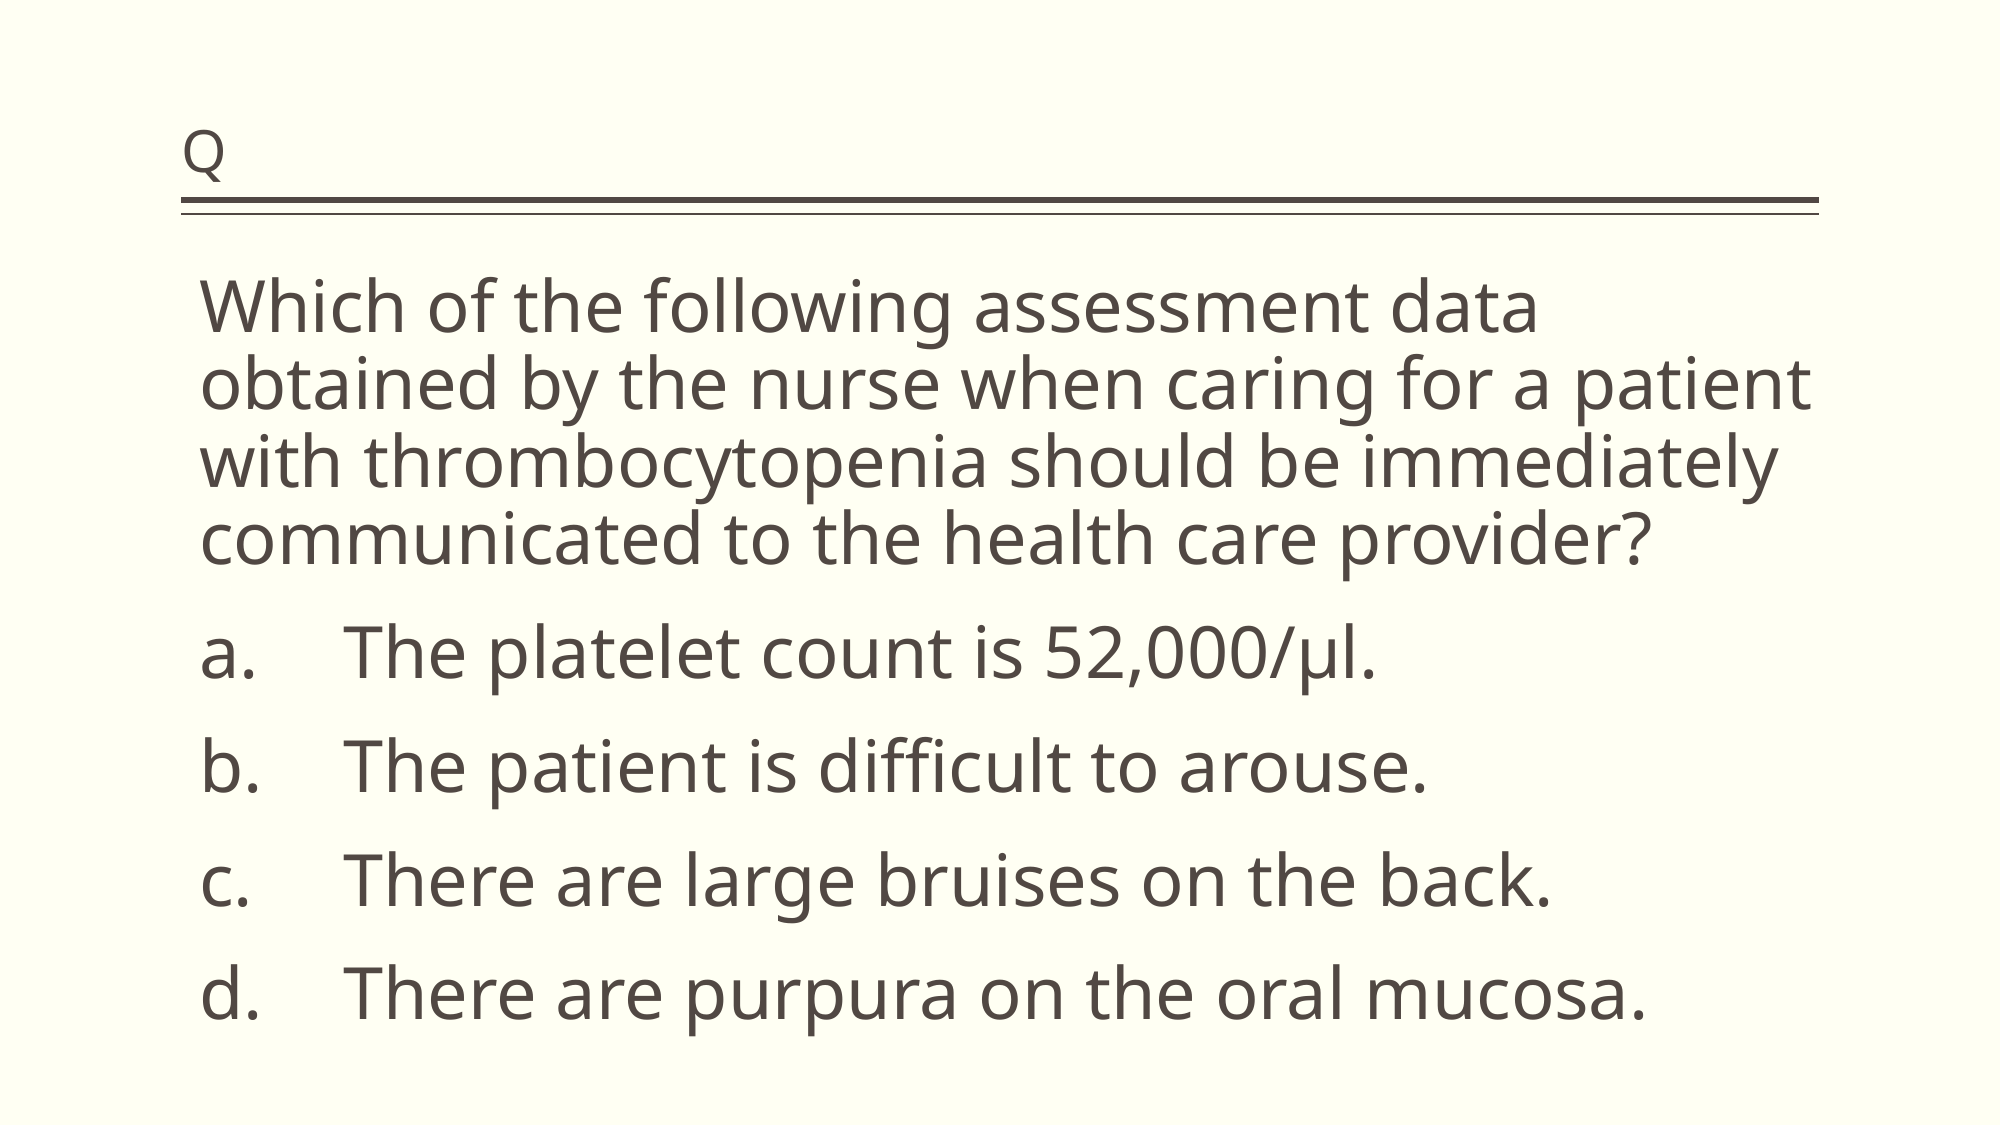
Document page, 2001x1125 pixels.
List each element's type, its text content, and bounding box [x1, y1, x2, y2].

title Q [181, 12, 1819, 193]
list Which of the following assessment data obtained by the nurse when caring for a patient with thrombocytopenia should be immediately communicated to the health care provider? a. The platelet count is 52,000/µl. b. The patient is difficult to arouse. c. There are large bruises on the back. d. There are purpura on the oral mucosa. [181, 262, 1819, 1125]
